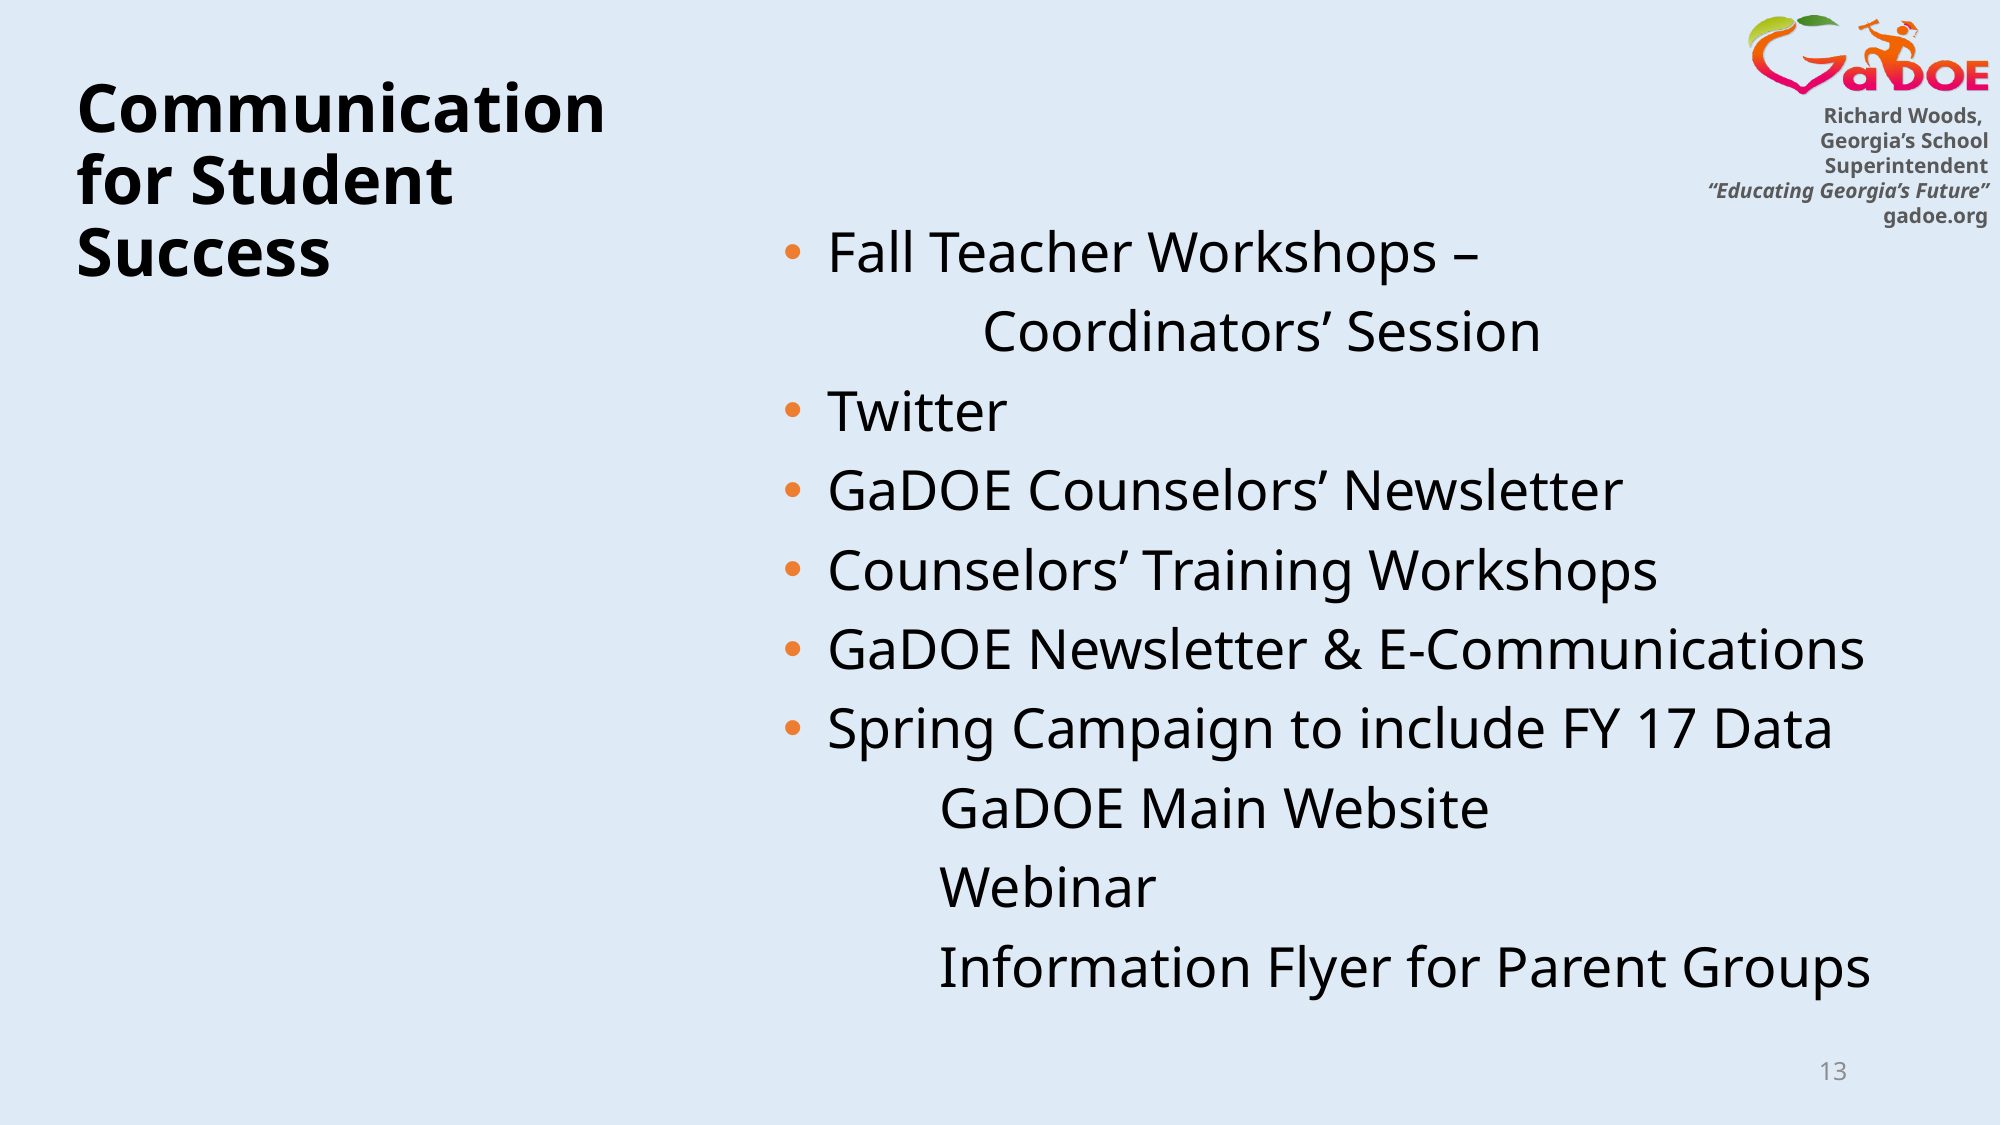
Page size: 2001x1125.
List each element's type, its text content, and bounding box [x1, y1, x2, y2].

picture [1739, 8, 1998, 96]
list Fall Teacher Workshops – Coordinators’ Session Twitter GaDOE Counselors’ Newsletter Counselors’ Training Workshops GaDOE Newsletter & E-Communications Spring Campaign to include FY 17 Data GaDOE Main Website Webinar Information Flyer for Parent Groups [783, 91, 1925, 1016]
title Communication for Student Success [76, 91, 691, 332]
slide_number 13 [1412, 1042, 1863, 1103]
